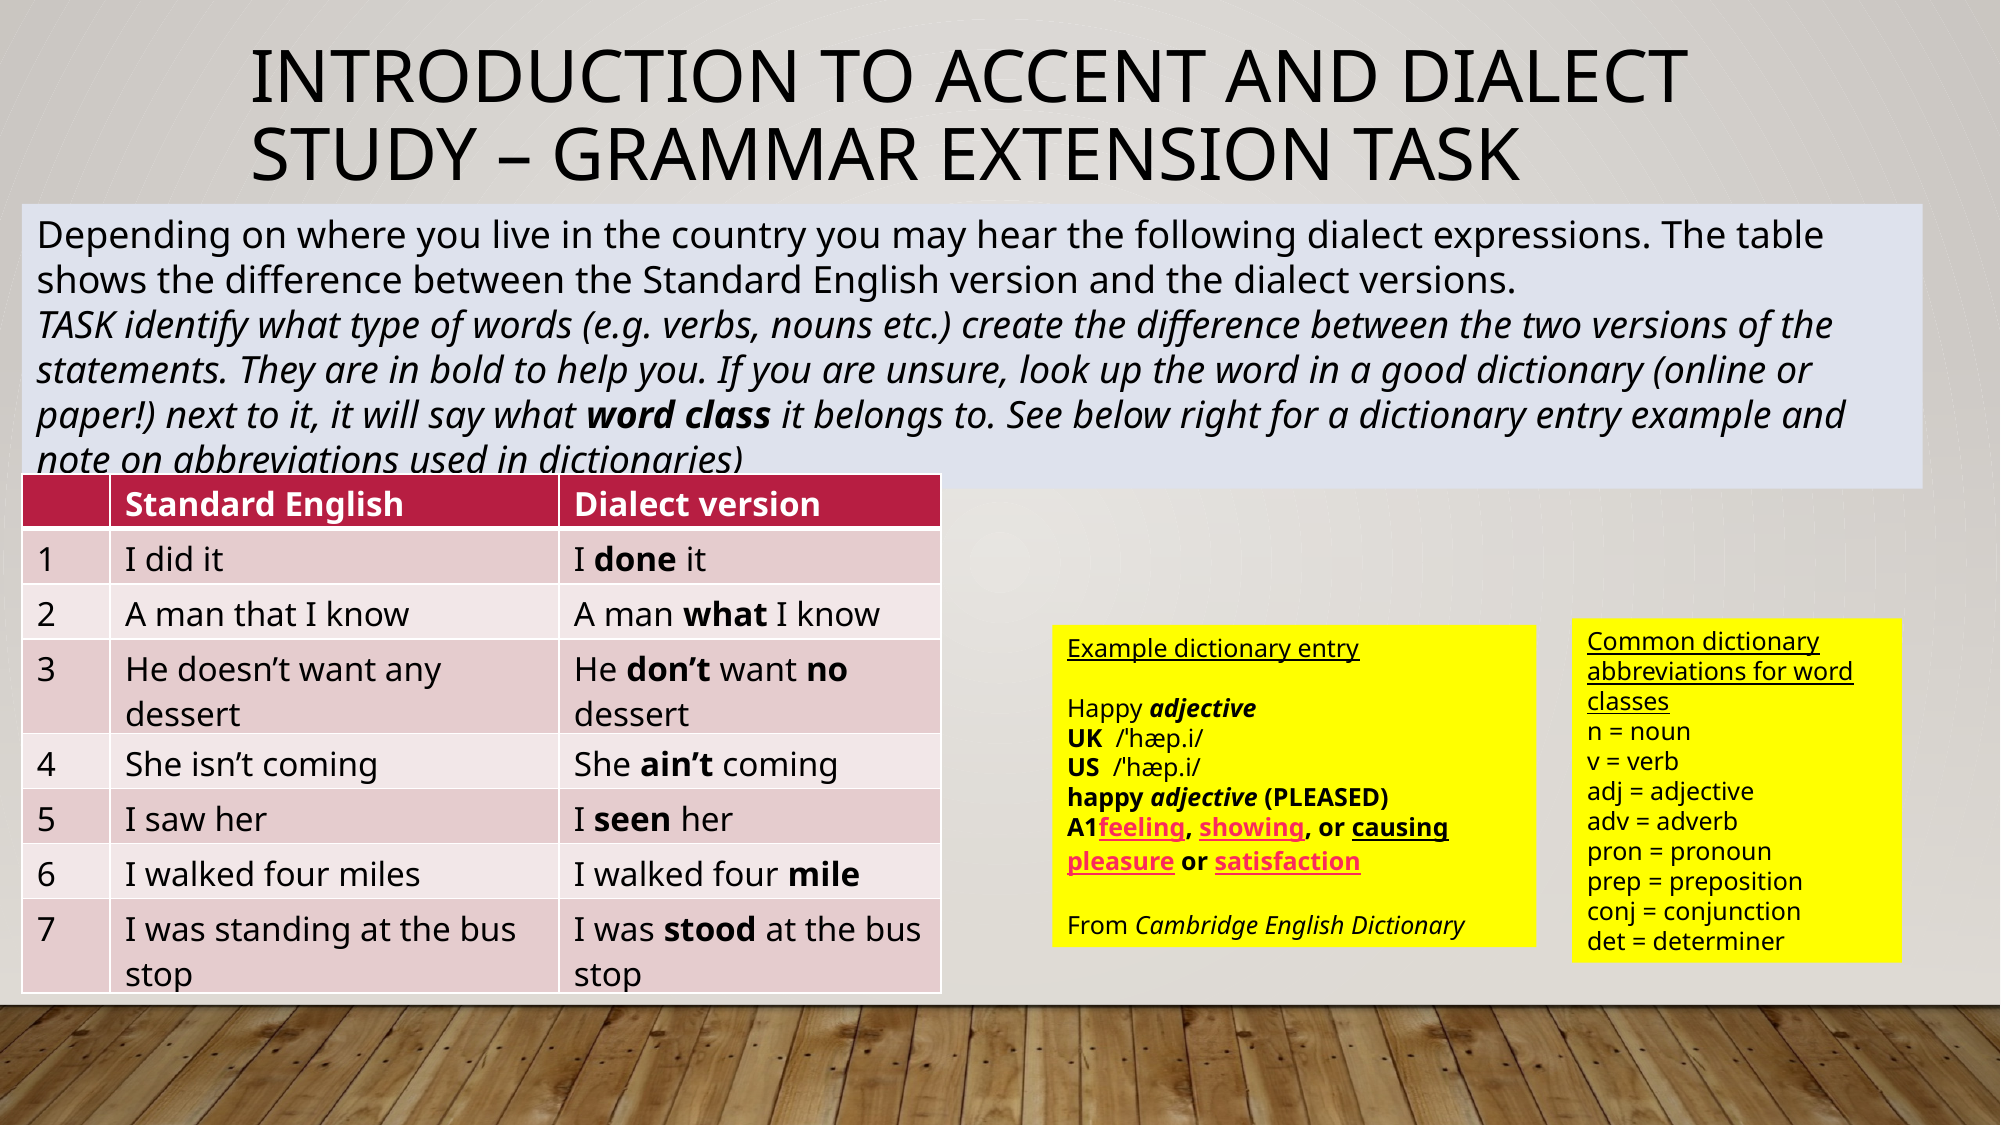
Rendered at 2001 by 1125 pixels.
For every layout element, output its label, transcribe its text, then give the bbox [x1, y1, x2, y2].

table_cell I walked four mile [560, 844, 940, 898]
table_header [23, 475, 109, 526]
table_cell 4 [23, 734, 109, 788]
text_box [942, 570, 1770, 645]
table_cell 7 [23, 899, 109, 992]
text_box Common dictionary abbreviations for word classes n = noun v = verb adj = adjective adv = adverb pron = pronoun prep = preposition conj = conjunction det = determiner [1572, 618, 1902, 963]
table_cell I was stood at the bus stop [560, 899, 940, 992]
table_cell A man that I know [111, 585, 558, 638]
table_cell 6 [23, 844, 109, 898]
table_cell He don’t want no dessert [560, 640, 940, 733]
table_cell 2 [23, 585, 109, 638]
table_cell She ain’t coming [560, 734, 940, 788]
table_cell I did it [111, 531, 558, 583]
table_cell I seen her [560, 789, 940, 843]
table_cell A man what I know [560, 585, 940, 638]
table_cell She isn’t coming [111, 734, 558, 788]
table_header Dialect version [560, 475, 940, 526]
table_header Standard English [111, 475, 558, 526]
picture [0, 1005, 2000, 1125]
text_box Example dictionary entry Happy adjective UK /ˈhæp.i/ US /ˈhæp.i/ happy adjective (PLEASED) A1feeling, showing, or causing pleasure or satisfaction From Cambridge English Dictionary [1052, 624, 1537, 948]
table_cell 5 [23, 789, 109, 843]
table_cell I walked four miles [111, 844, 558, 898]
table_cell I was standing at the bus stop [111, 899, 558, 992]
table_cell He doesn’t want any dessert [111, 640, 558, 733]
table_cell I saw her [111, 789, 558, 843]
title Introduction to Accent and Dialect Study – Grammar extension task [235, 31, 1811, 203]
table_cell 3 [23, 640, 109, 733]
text_box Depending on where you live in the country you may hear the following dialect expressions. The table shows the difference between the Standard English version and the dialect versions. TASK identify what type of words (e.g. verbs, nouns etc.) create the difference between the two versions of the statements. They are in bold to help you. If you are unsure, look up the word in a good dictionary (online or paper!) next to it, it will say what word class it belongs to. See below right for a dictionary entry example and note on abbreviations used in dictionaries) [21, 203, 1923, 489]
table_cell 1 [23, 531, 109, 583]
table_cell I done it [560, 531, 940, 583]
